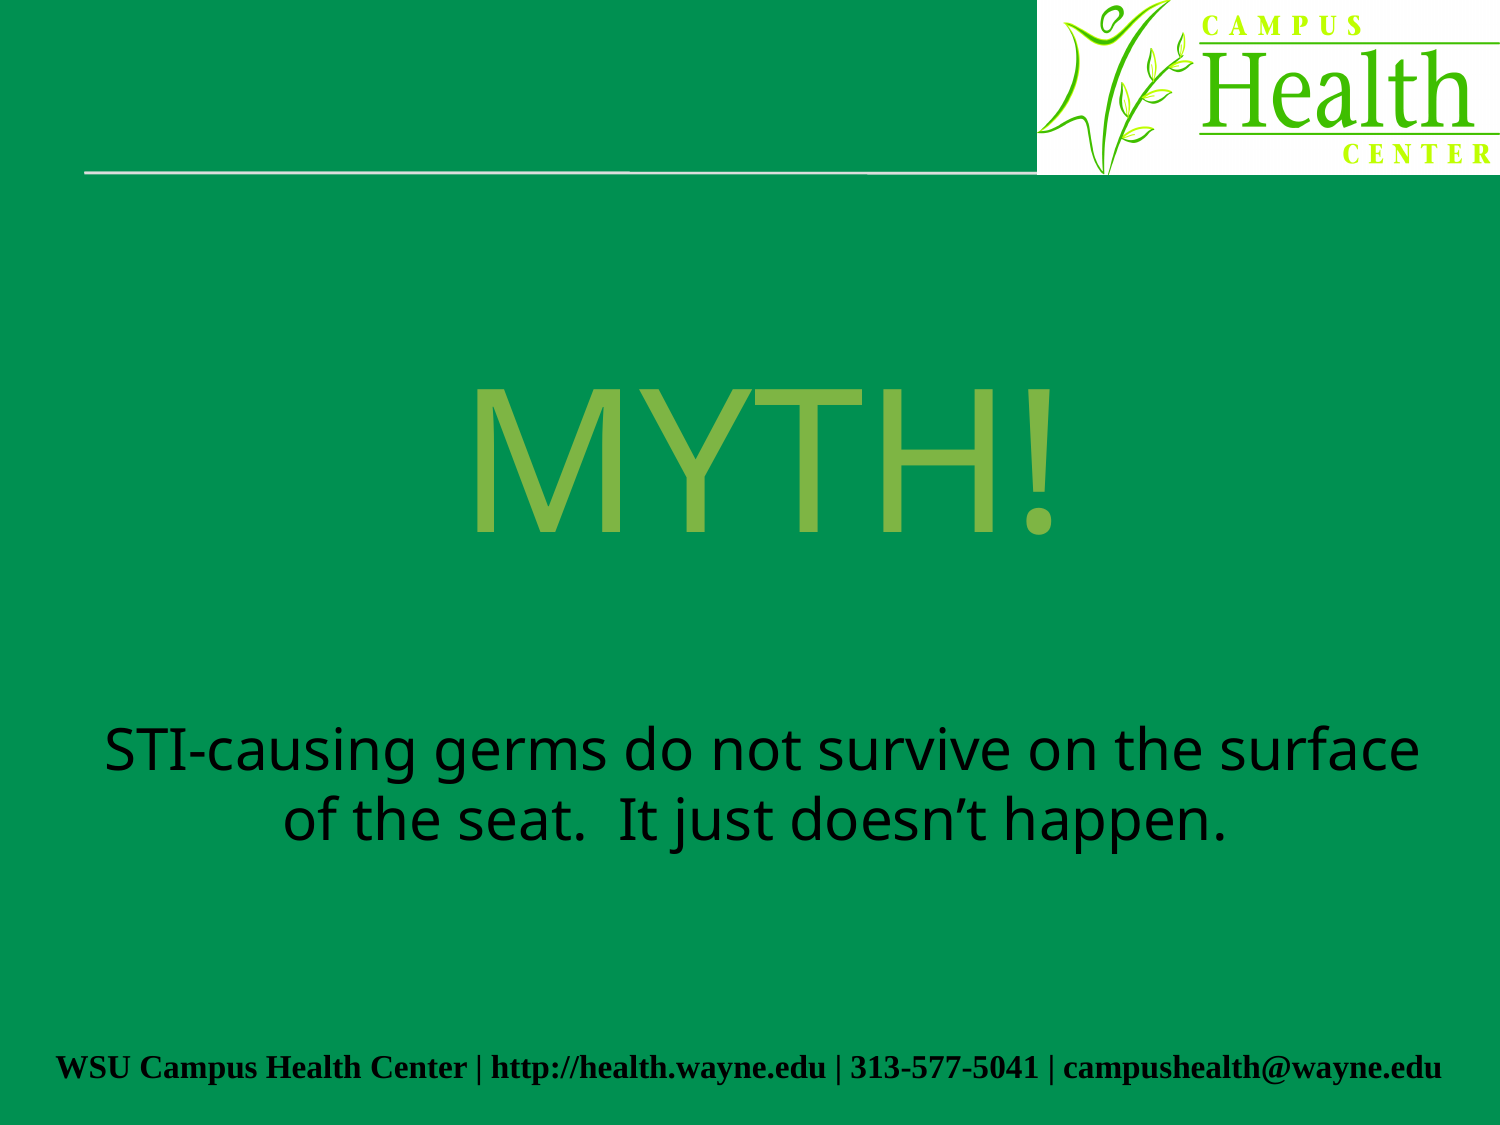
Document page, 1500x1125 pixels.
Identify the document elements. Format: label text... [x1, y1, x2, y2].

footer WSU Campus Health Center | http://health.wayne.edu | 313-577-5041 | campushealth@wayne.edu [0, 1037, 1500, 1125]
picture [1037, 0, 1500, 176]
text_box STI-causing germs do not survive on the surface of the seat. It just doesn’t happen. [87, 704, 1438, 859]
list MYTH! [50, 324, 1475, 633]
